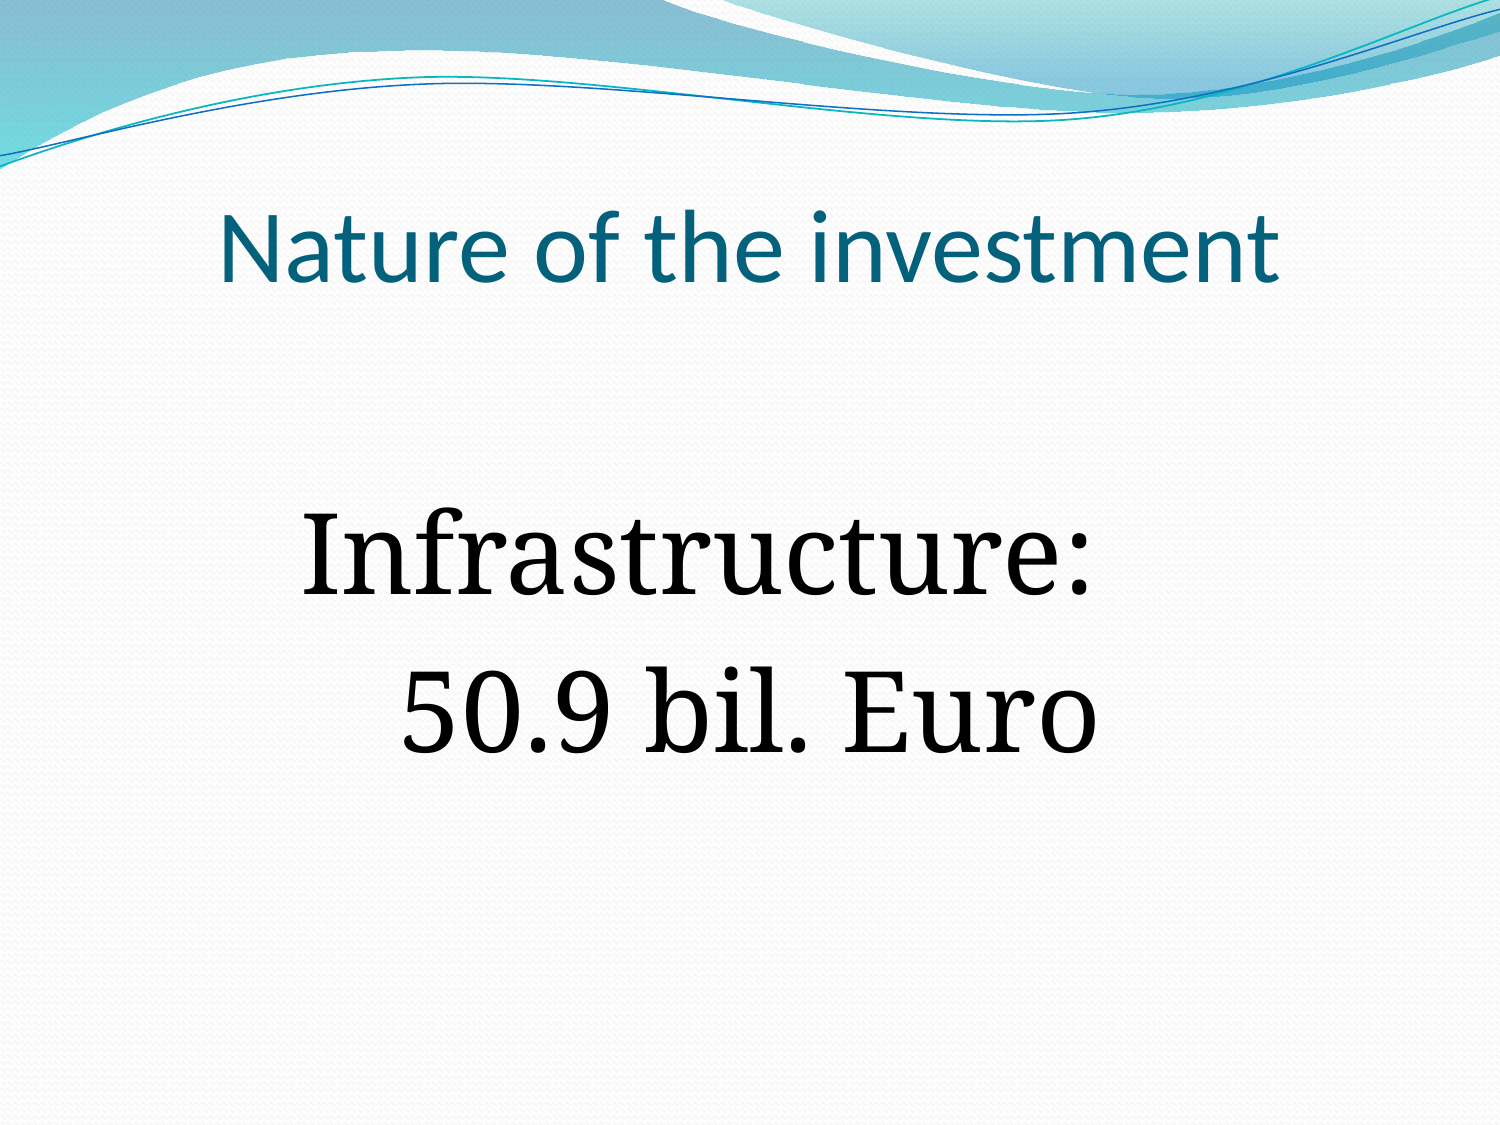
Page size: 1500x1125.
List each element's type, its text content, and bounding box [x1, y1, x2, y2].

list Infrastructure: 50.9 bil. Euro [75, 317, 1425, 1038]
title Nature of the investment [75, 115, 1425, 303]
